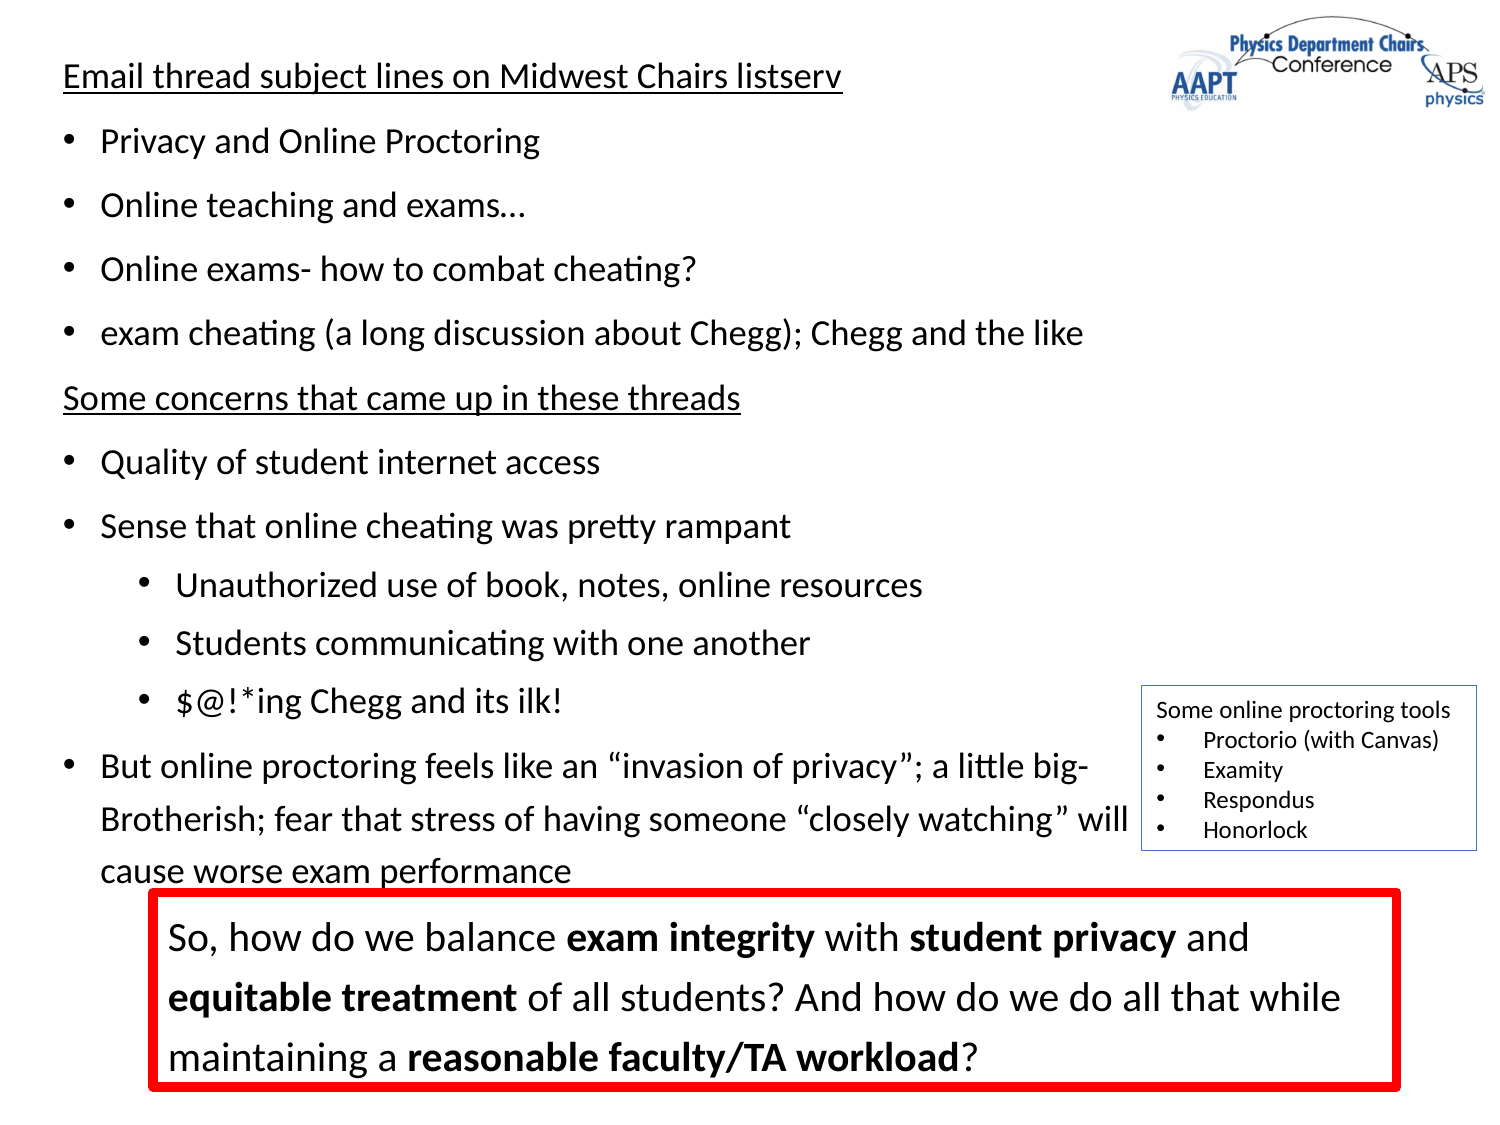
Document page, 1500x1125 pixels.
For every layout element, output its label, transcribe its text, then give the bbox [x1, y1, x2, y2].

list Email thread subject lines on Midwest Chairs listserv Privacy and Online Proctoring Online teaching and exams… Online exams- how to combat cheating? exam cheating (a long discussion about Chegg); Chegg and the like Some concerns that came up in these threads Quality of student internet access Sense that online cheating was pretty rampant Unauthorized use of book, notes, online resources Students communicating with one another $@!*ing Chegg and its ilk! But online proctoring feels like an “invasion of privacy”; a little big-Brotherish; fear that stress of having someone “closely watching” will cause worse exam performance [48, 35, 1152, 911]
text_box Some online proctoring tools Proctorio (with Canvas) Examity Respondus Honorlock [1141, 685, 1477, 851]
text_box So, how do we balance exam integrity with student privacy and equitable treatment of all students? And how do we do all that while maintaining a reasonable faculty/TA workload? [153, 892, 1397, 1087]
picture [1151, 0, 1500, 129]
